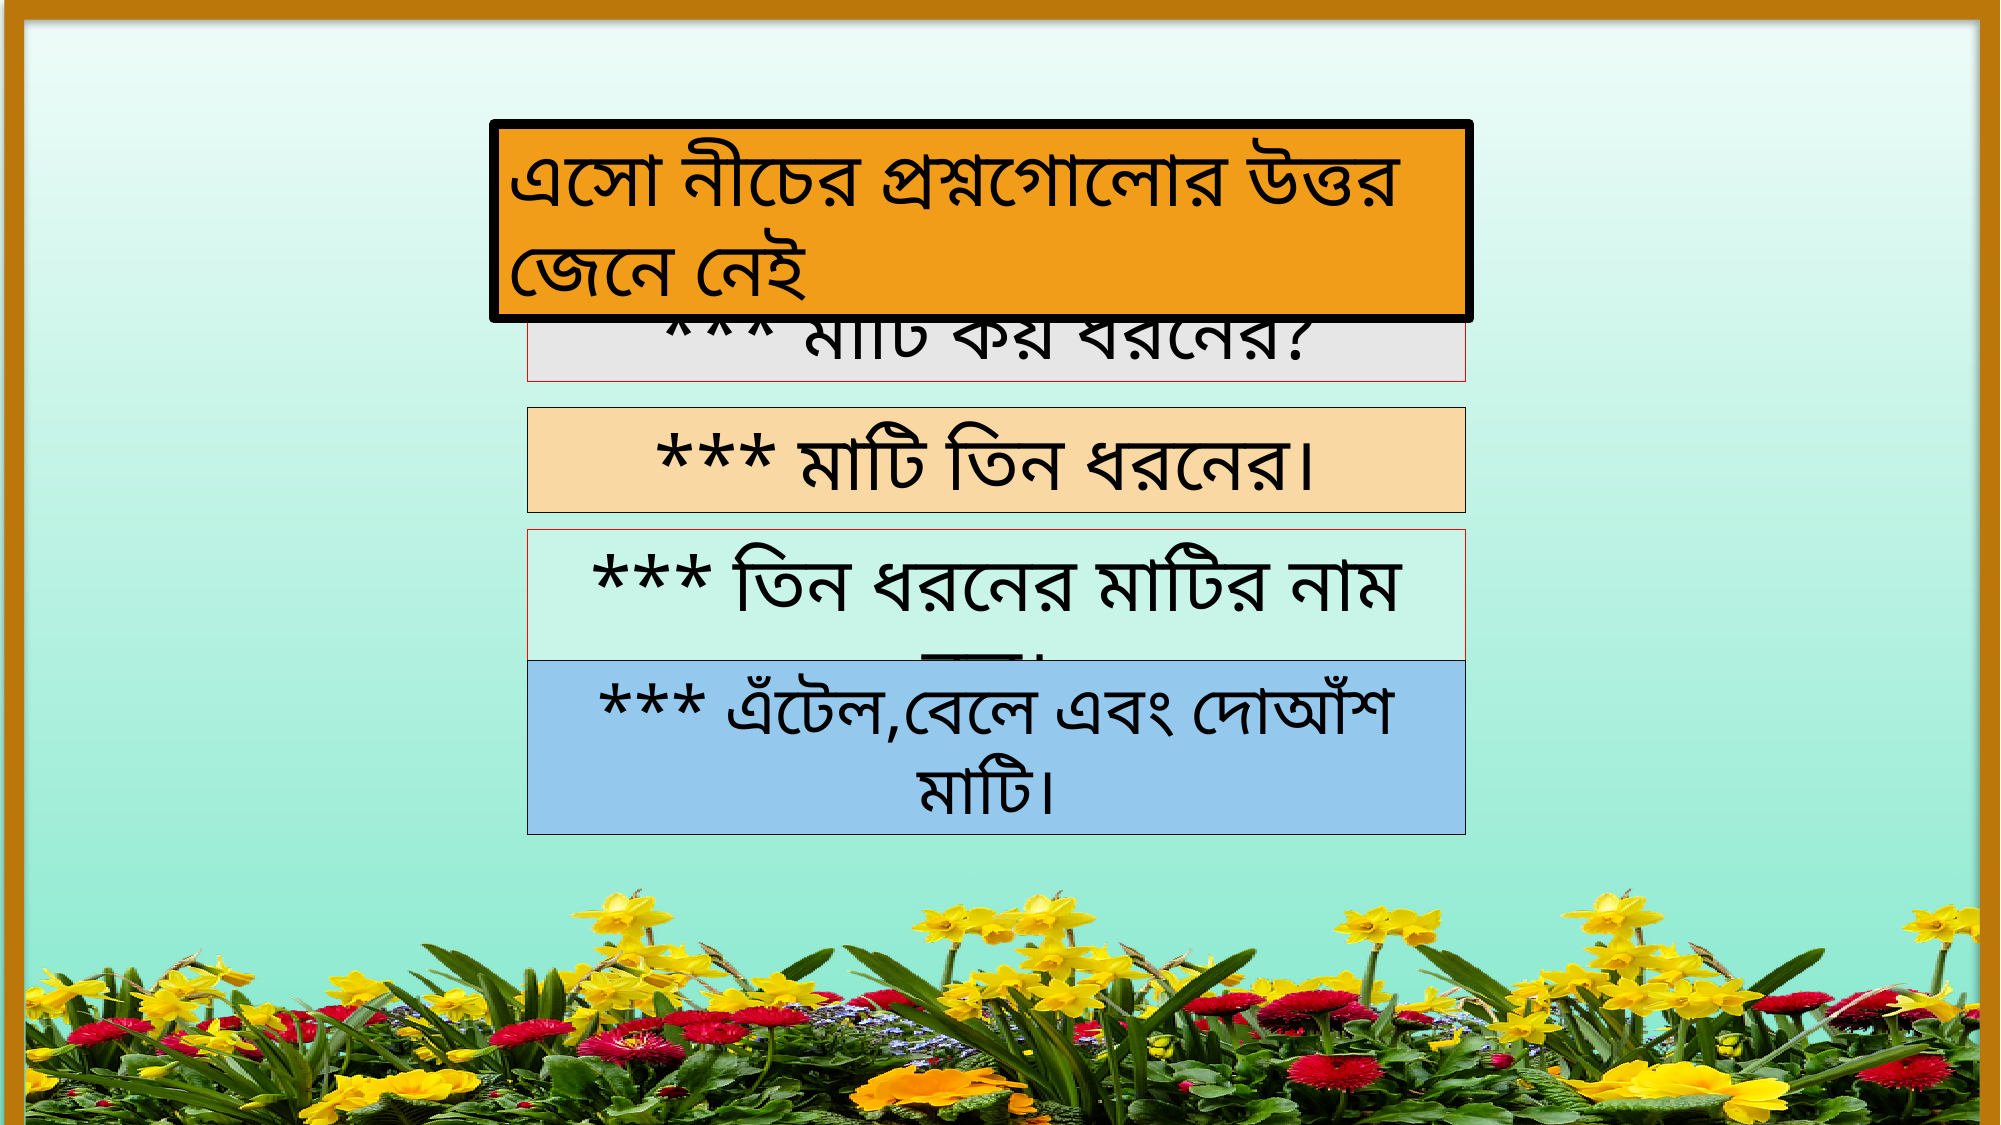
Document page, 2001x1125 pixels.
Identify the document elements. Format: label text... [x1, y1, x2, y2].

picture [25, 850, 1980, 1125]
text_box *** তিন ধরনের মাটির নাম বল। [527, 529, 1466, 660]
text_box [3, 0, 2000, 1125]
text_box এসো নীচের প্রশ্নগোলোর উত্তর জেনে নেই [494, 124, 1470, 319]
text_box *** মাটি কয় ধরনের? [527, 319, 1466, 382]
text_box *** মাটি তিন ধরনের। [527, 407, 1466, 513]
text_box *** এঁটেল,বেলে এবং দোআঁশ মাটি। [527, 660, 1466, 835]
